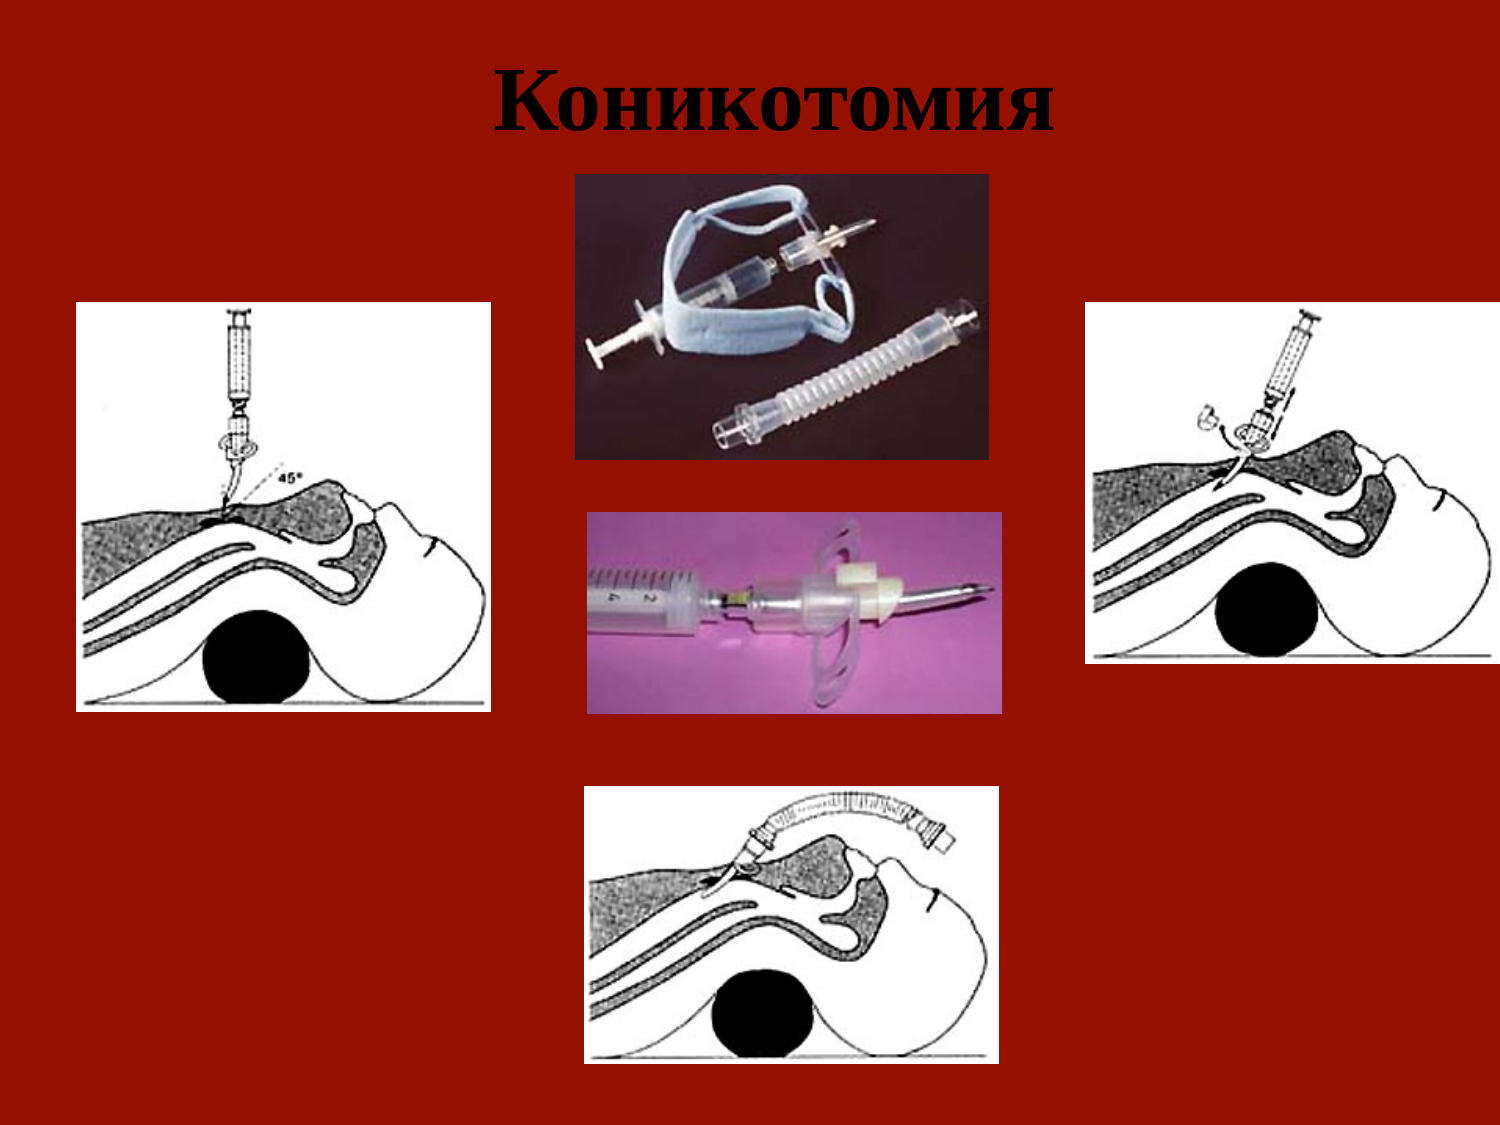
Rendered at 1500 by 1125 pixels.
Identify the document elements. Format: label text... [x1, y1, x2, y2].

picture [587, 512, 1002, 715]
picture [574, 174, 990, 460]
title Коникотомия [99, 0, 1450, 188]
picture [584, 786, 999, 1064]
picture [1085, 302, 1500, 664]
picture [76, 302, 492, 713]
